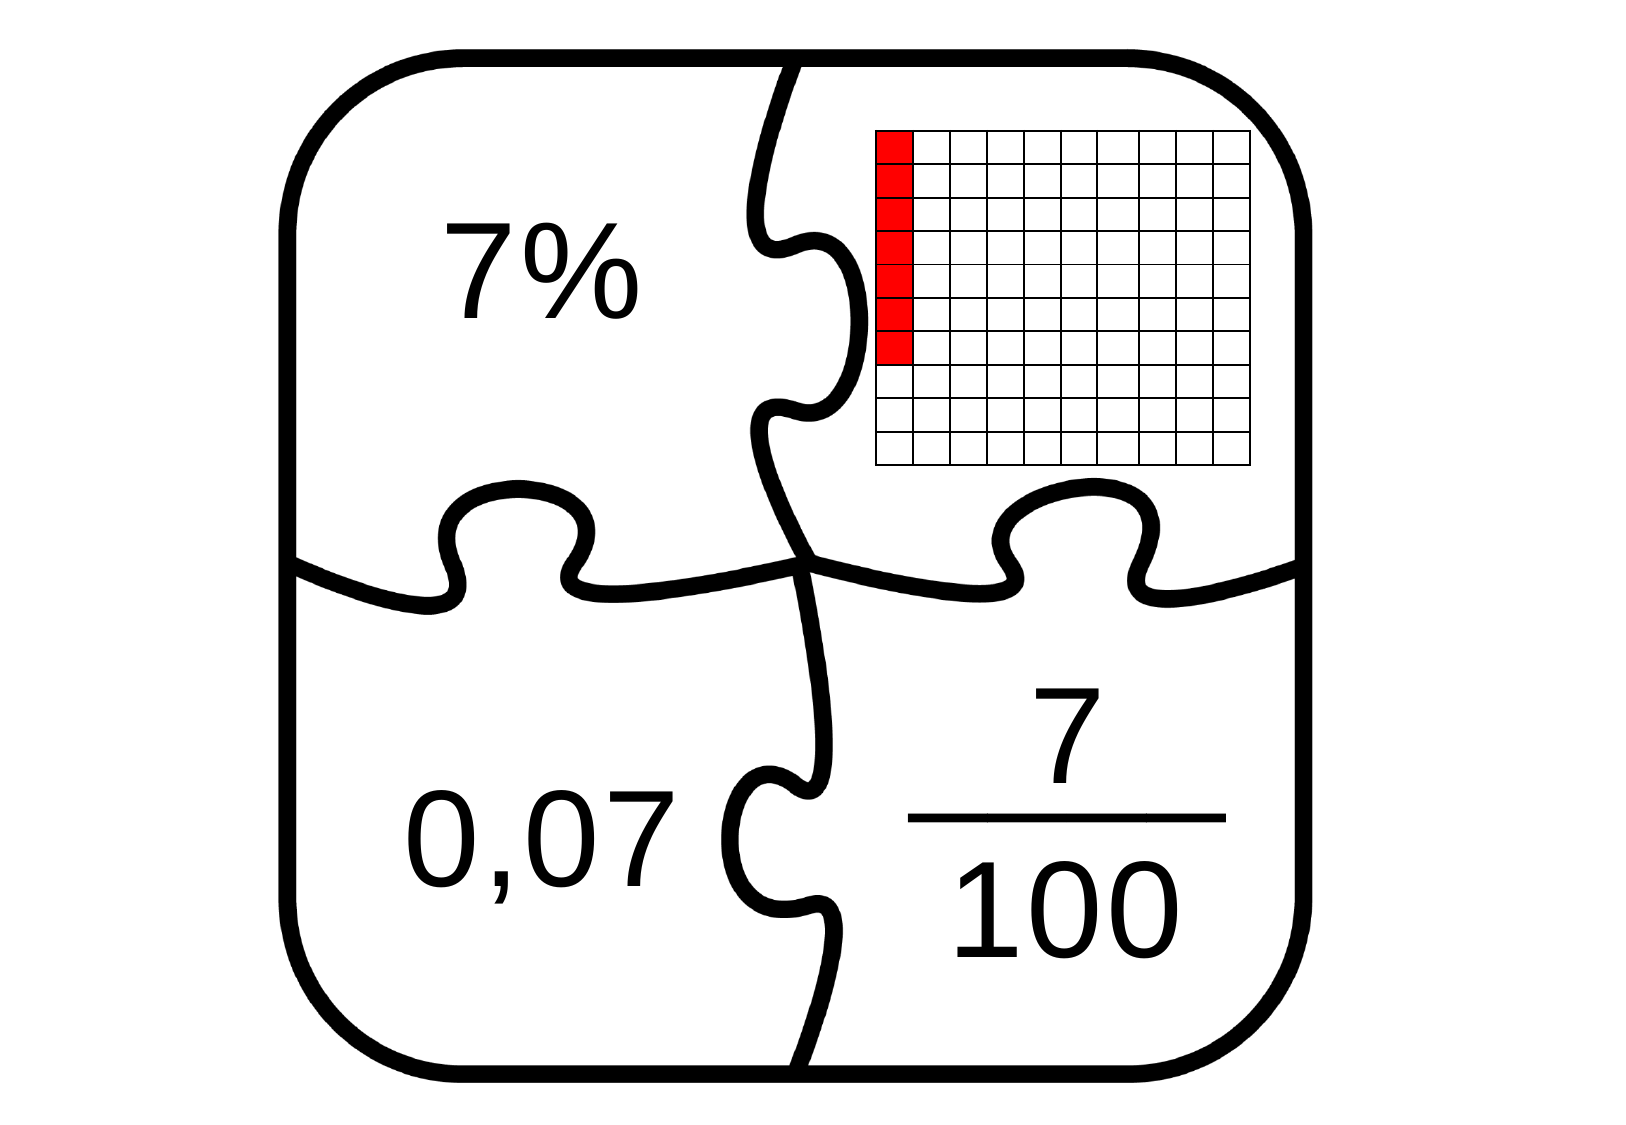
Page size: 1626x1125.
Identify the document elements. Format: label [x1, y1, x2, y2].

picture [265, 38, 1325, 1087]
